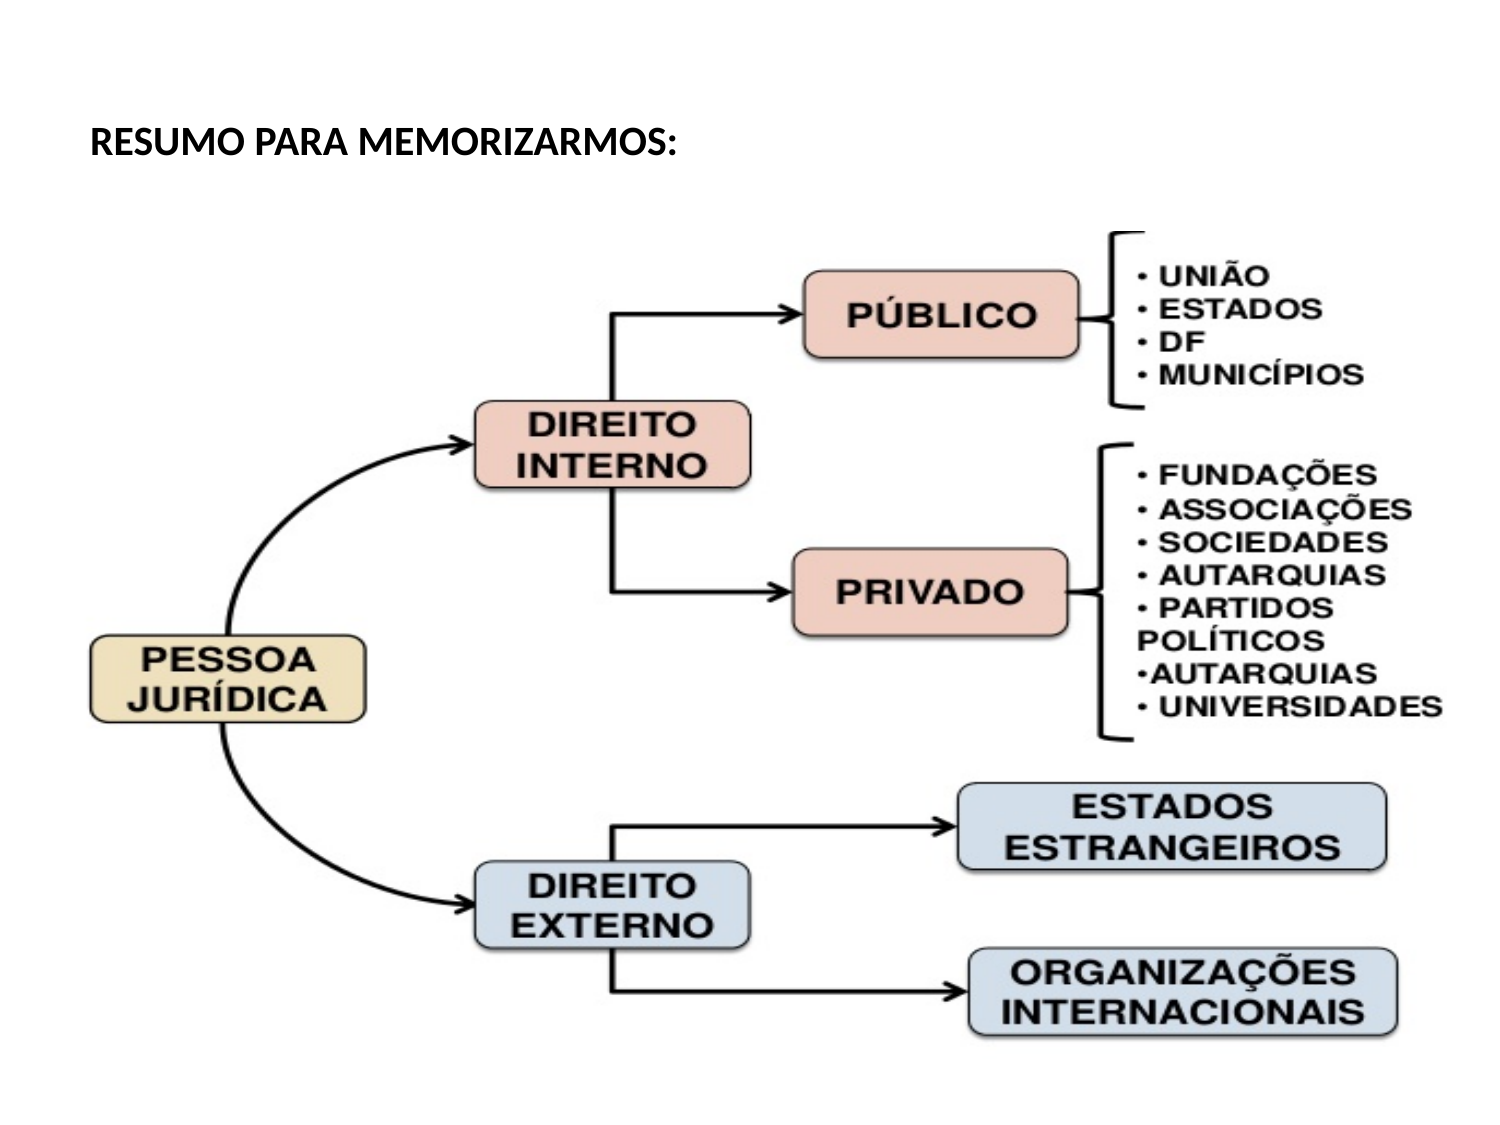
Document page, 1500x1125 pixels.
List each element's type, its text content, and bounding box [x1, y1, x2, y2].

title RESUMO PARA MEMORIZARMOS: [75, 45, 1425, 230]
picture [52, 231, 1448, 1059]
